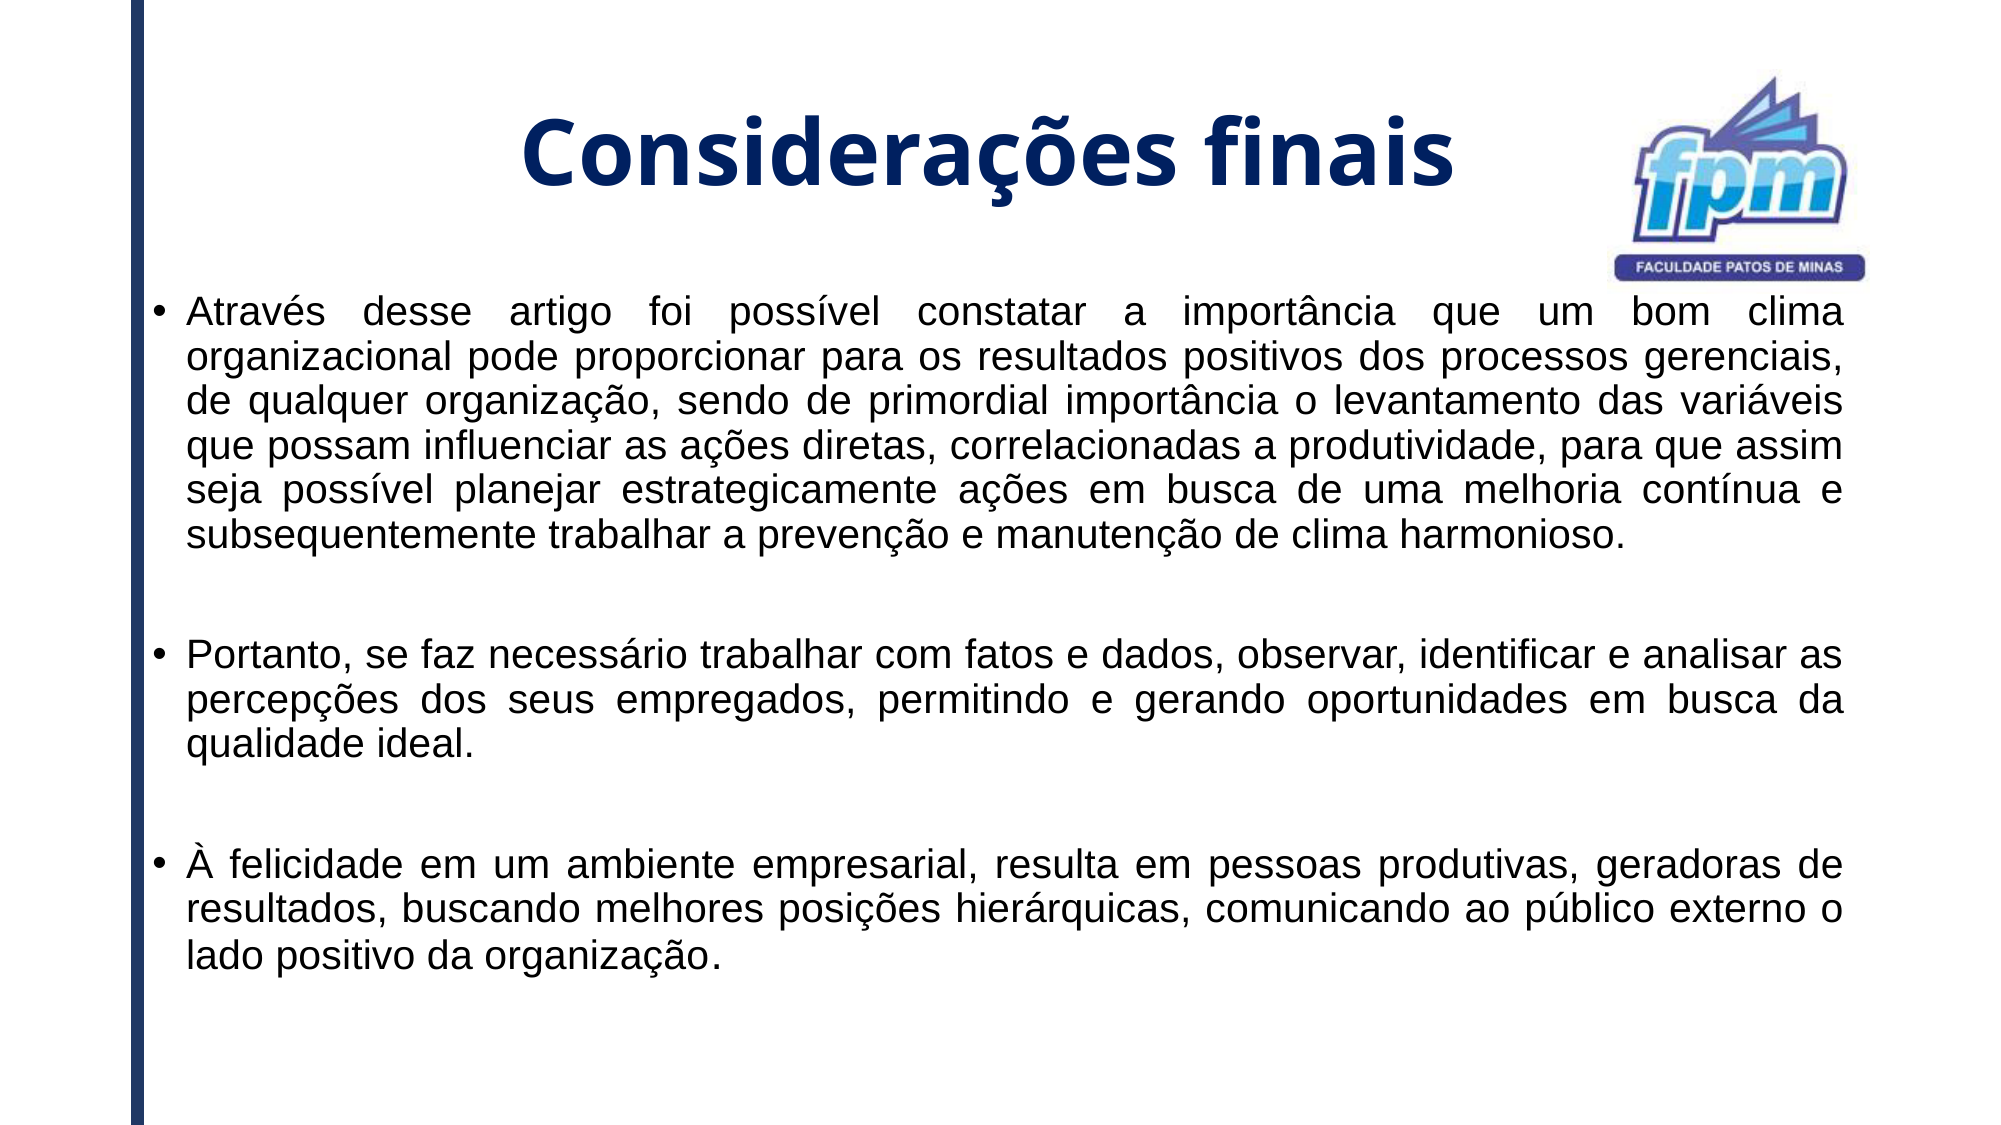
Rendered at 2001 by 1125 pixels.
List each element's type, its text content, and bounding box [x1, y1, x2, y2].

title Considerações finais [137, 46, 1863, 264]
picture [1607, 69, 1870, 294]
list Através desse artigo foi possível constatar a importância que um bom clima organizacional pode proporcionar para os resultados positivos dos processos gerenciais, de qualquer organização, sendo de primordial importância o levantamento das variáveis que possam influenciar as ações diretas, correlacionadas a produtividade, para que assim seja possível planejar estrategicamente ações em busca de uma melhoria contínua e subsequentemente trabalhar a prevenção e manutenção de clima harmonioso. Portanto, se faz necessário trabalhar com fatos e dados, observar, identificar e analisar as percepções dos seus empregados, permitindo e gerando oportunidades em busca da qualidade ideal. À felicidade em um ambiente empresarial, resulta em pessoas produtivas, geradoras de resultados, buscando melhores posições hierárquicas, comunicando ao público externo o lado positivo da organização. [137, 282, 1863, 997]
